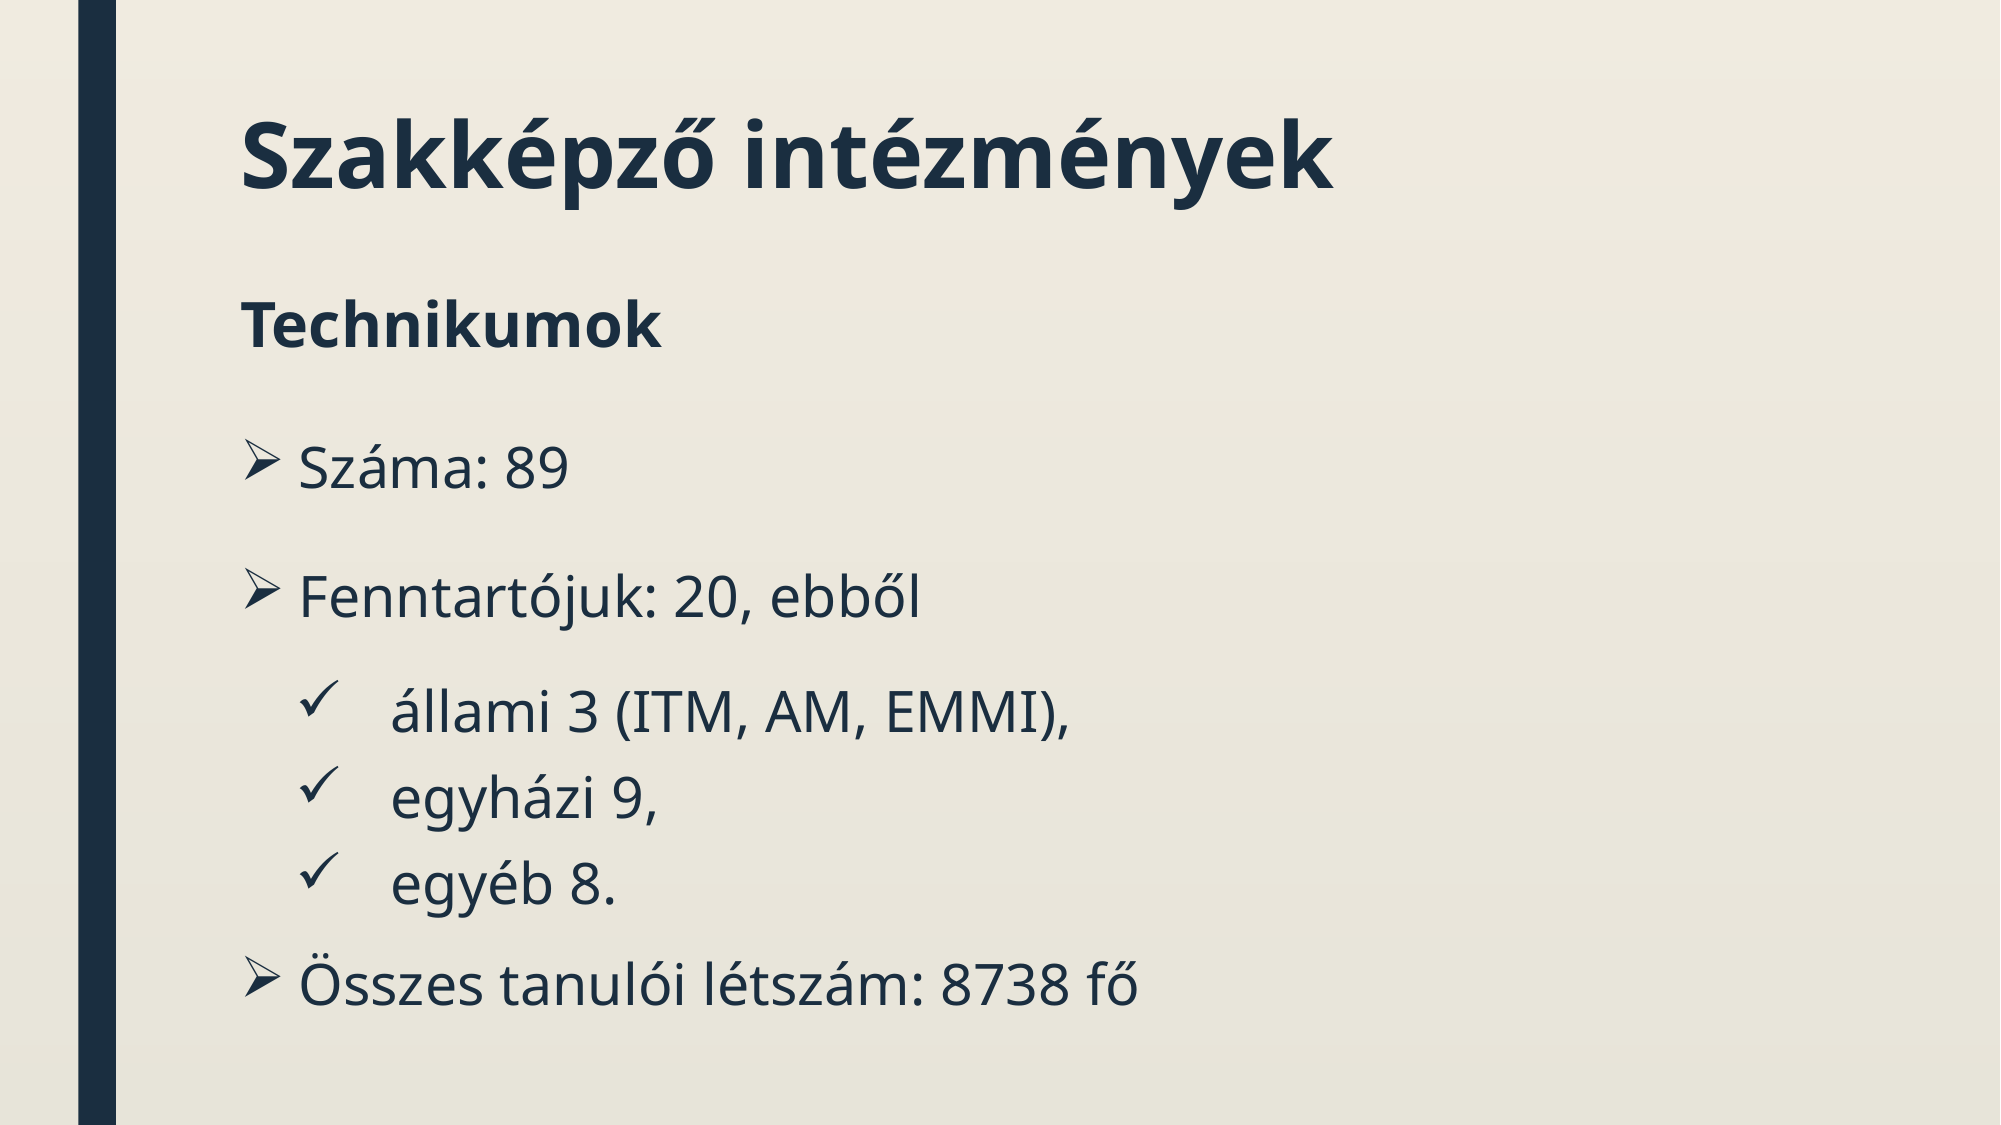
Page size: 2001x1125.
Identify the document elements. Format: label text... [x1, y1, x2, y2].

list Technikumok Száma: 89 Fenntartójuk: 20, ebből állami 3 (ITM, AM, EMMI), egyházi 9, egyéb 8. Összes tanulói létszám: 8738 fő [225, 283, 1319, 1029]
title Szakképző intézmények [225, 102, 1359, 219]
